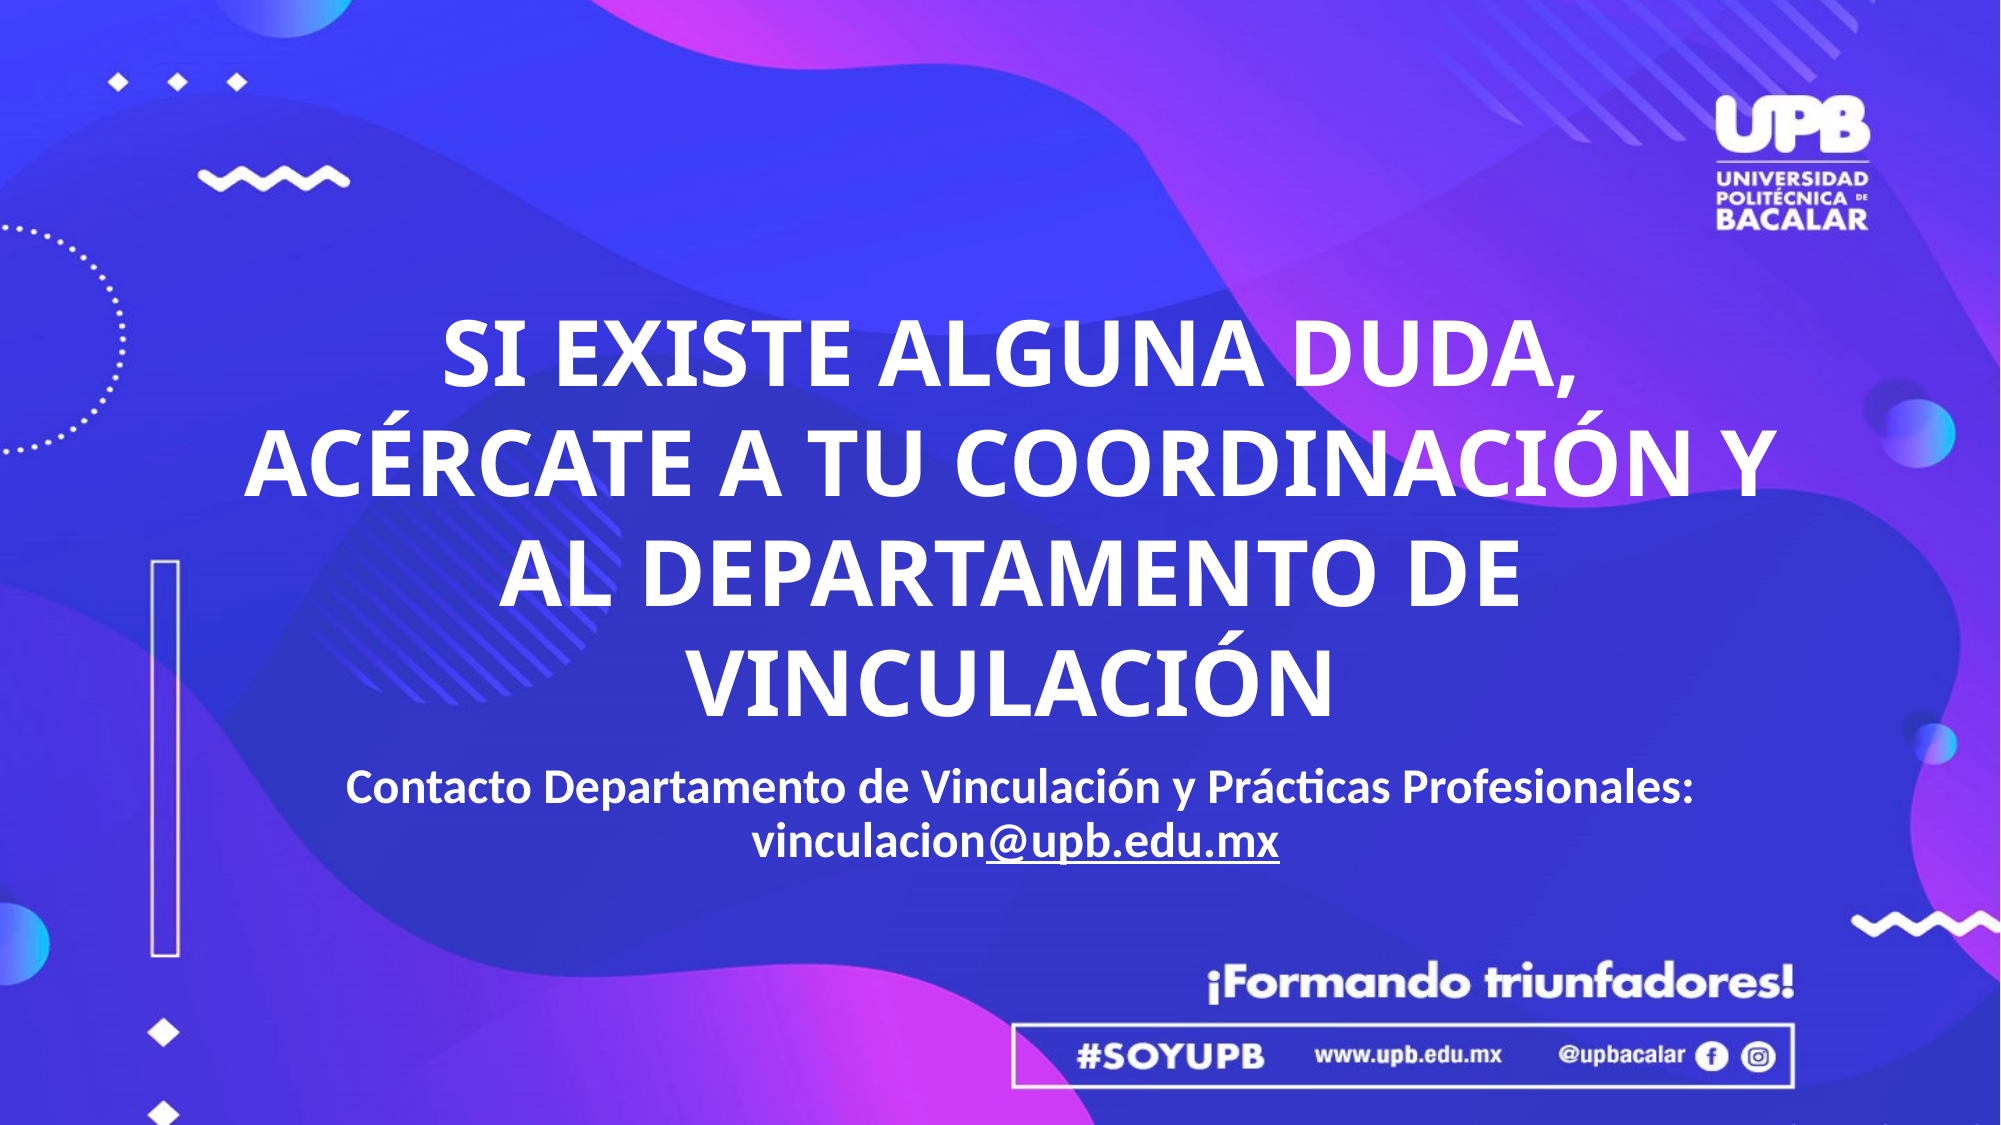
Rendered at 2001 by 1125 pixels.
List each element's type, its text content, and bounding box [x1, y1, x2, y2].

list Contacto Departamento de Vinculación y Prácticas Profesionales: vinculacion@upb.edu.mx [230, 752, 1812, 999]
title SI EXISTE ALGUNA DUDA, ACÉRCATE A TU COORDINACIÓN Y AL DEPARTAMENTO DE VINCULACIÓN [212, 280, 1812, 749]
picture [0, 0, 2001, 1125]
